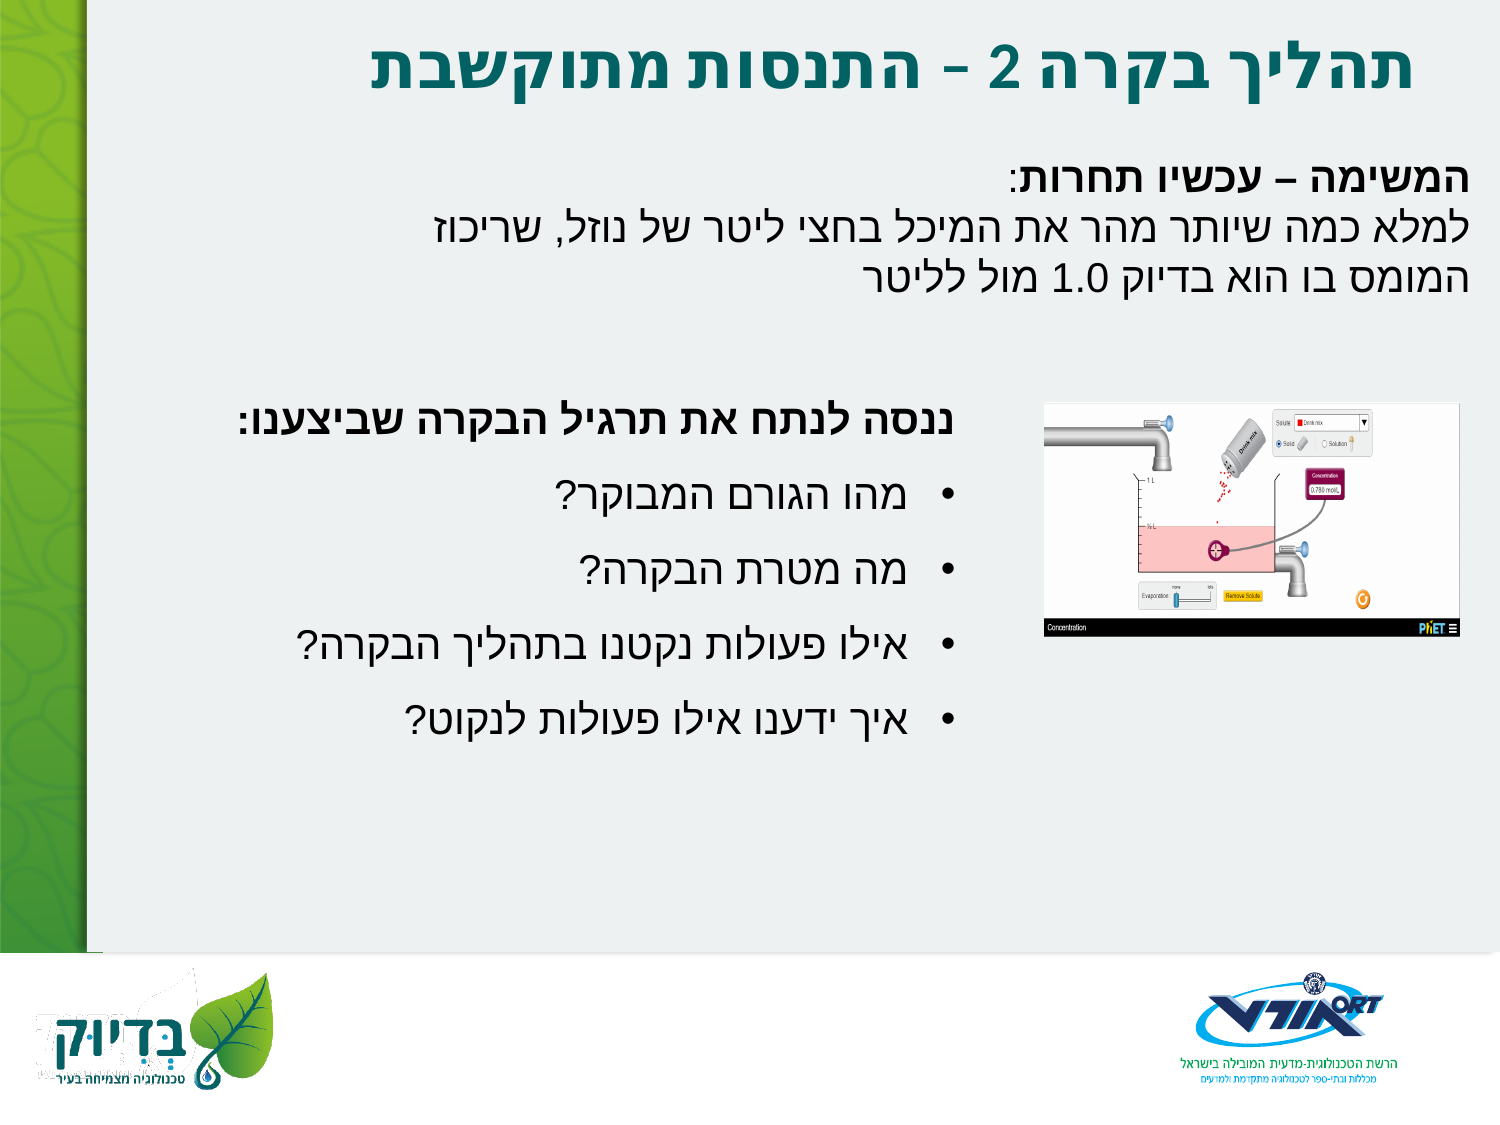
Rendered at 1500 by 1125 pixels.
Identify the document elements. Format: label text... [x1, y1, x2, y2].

picture [1285, 1076, 1292, 1083]
picture [1295, 1076, 1305, 1080]
title תהליך בקרה 2 – התנסות מתוקשבת [138, 0, 1433, 158]
picture [1044, 402, 1460, 637]
text_box המשימה – עכשיו תחרות: למלא כמה שיותר מהר את המיכל בחצי ליטר של נוזל, שריכוז המומס בו הוא בדיוק 1.0 מול לליטר [312, 142, 1486, 308]
picture [1338, 1076, 1344, 1083]
picture [1212, 1076, 1218, 1083]
picture [1261, 1076, 1269, 1083]
picture [47, 971, 282, 1092]
picture [0, 0, 86, 953]
text_box ננסה לנתח את תרגיל הבקרה שביצענו: מהו הגורם המבוקר? מה מטרת הבקרה? אילו פעולות נקטנו בתהליך הבקרה? איך ידענו אילו פעולות לנקוט? [220, 360, 971, 751]
